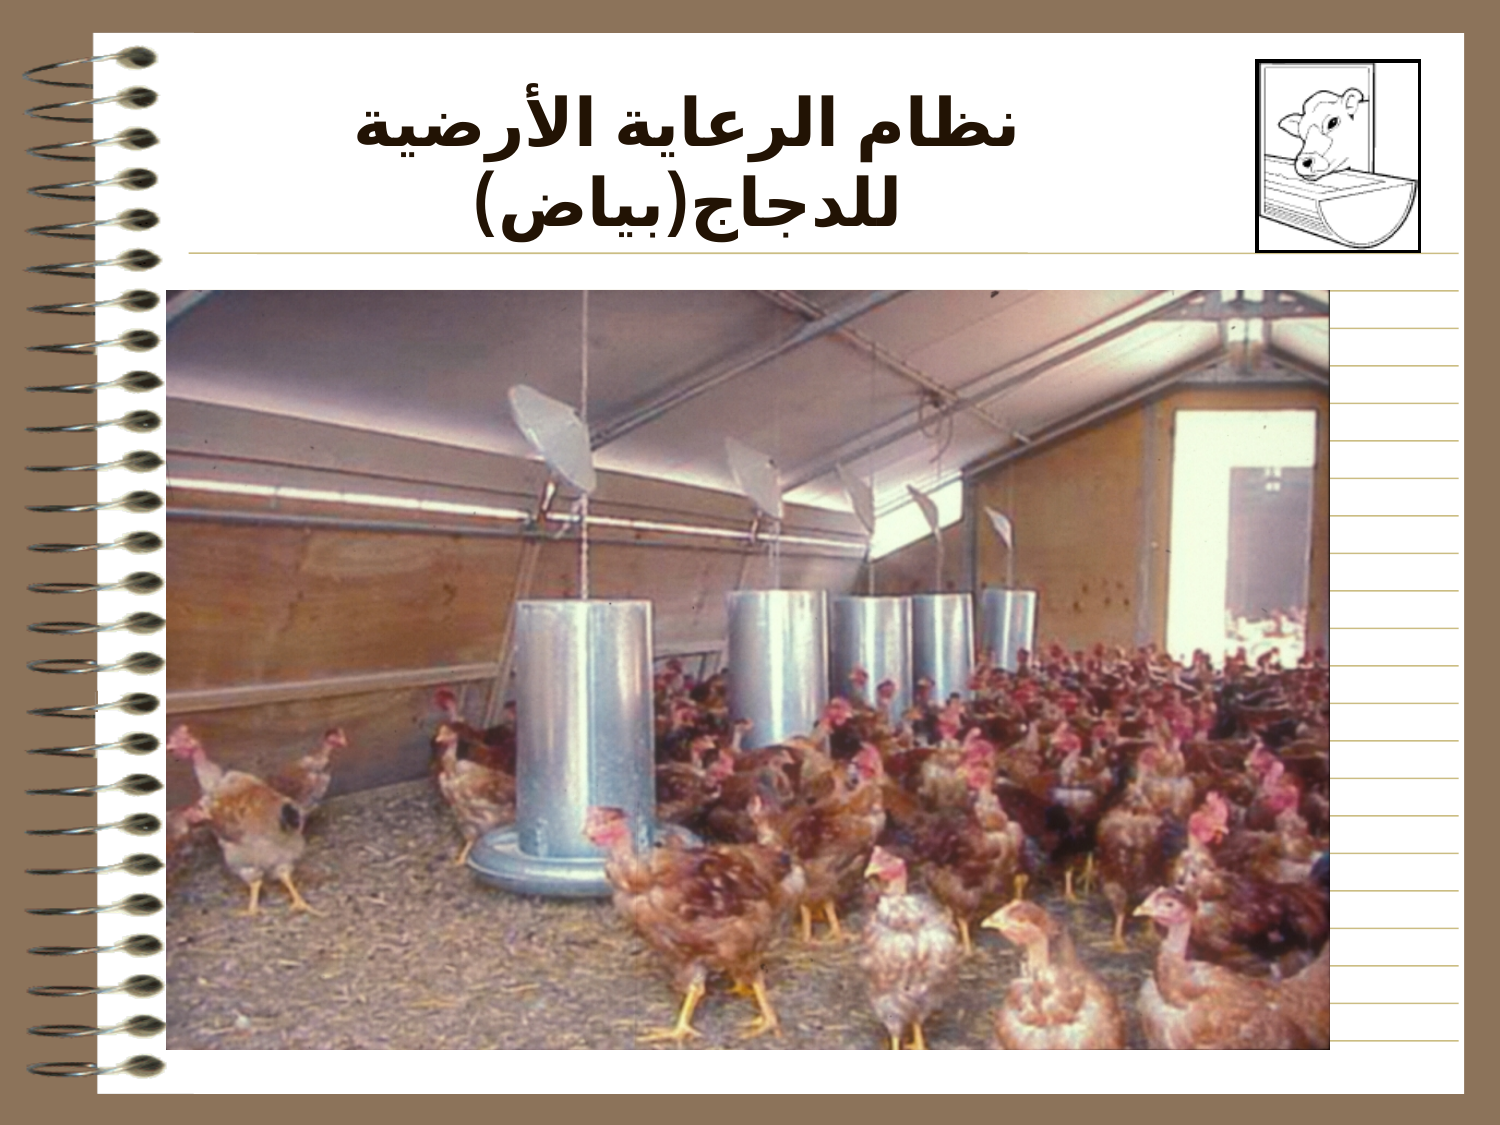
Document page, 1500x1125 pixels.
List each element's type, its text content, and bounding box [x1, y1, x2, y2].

picture [0, 8, 194, 1115]
picture [1259, 63, 1418, 250]
title نظام الرعاية الأرضية للدجاج(بياض) [174, 65, 1200, 254]
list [166, 290, 1330, 1051]
